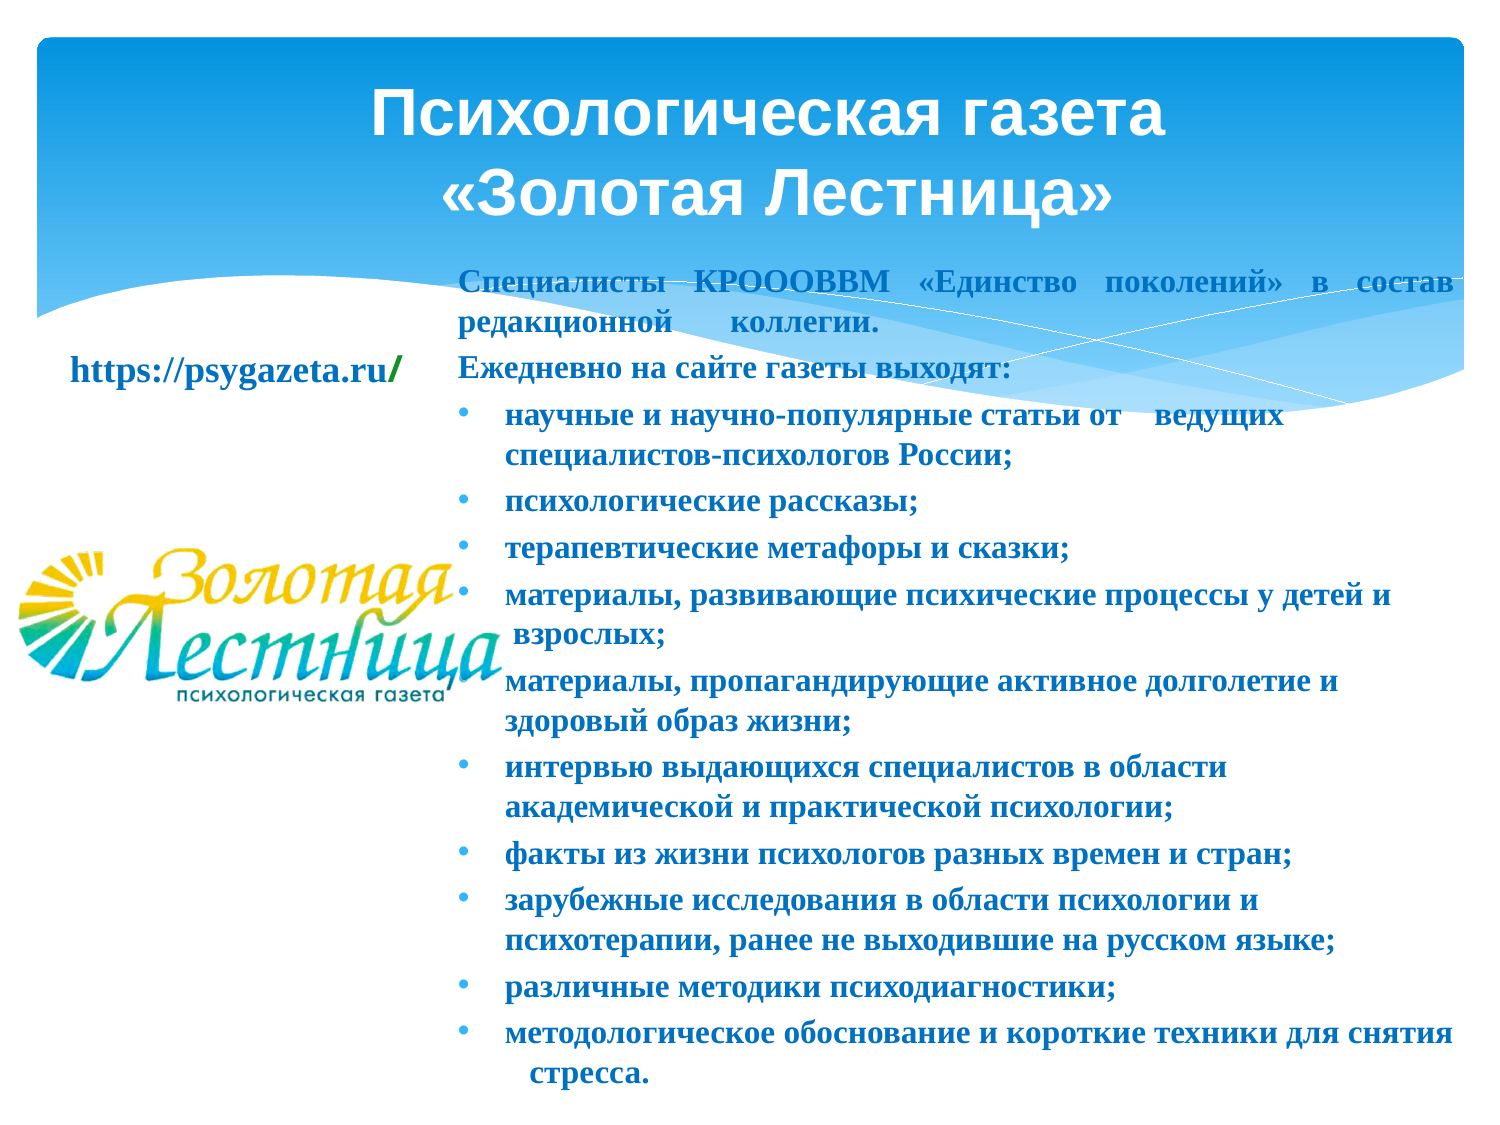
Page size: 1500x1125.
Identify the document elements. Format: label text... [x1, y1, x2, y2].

text_box https://psygazeta.ru/ [55, 338, 418, 398]
title Психологическая газета «Золотая Лестница» [55, 66, 1500, 232]
picture [0, 538, 550, 711]
list Специалисты КРОООВВМ «Единство поколений» в состав редакционной коллегии. Ежедневно на сайте газеты выходят: научные и научно-популярные статьи от ведущих специалистов-психологов России; психологические рассказы; терапевтические метафоры и сказки; материалы, развивающие психические процессы у детей и взрослых; материалы, пропагандирующие активное долголетие и здоровый образ жизни; интервью выдающихся специалистов в области академической и практической психологии; факты из жизни психологов разных времен и стран; зарубежные исследования в области психологии и психотерапии, ранее не выходившие на русском языке; различные методики психодиагностики; методологическое обоснование и короткие техники для снятия стресса. [442, 243, 1471, 1106]
